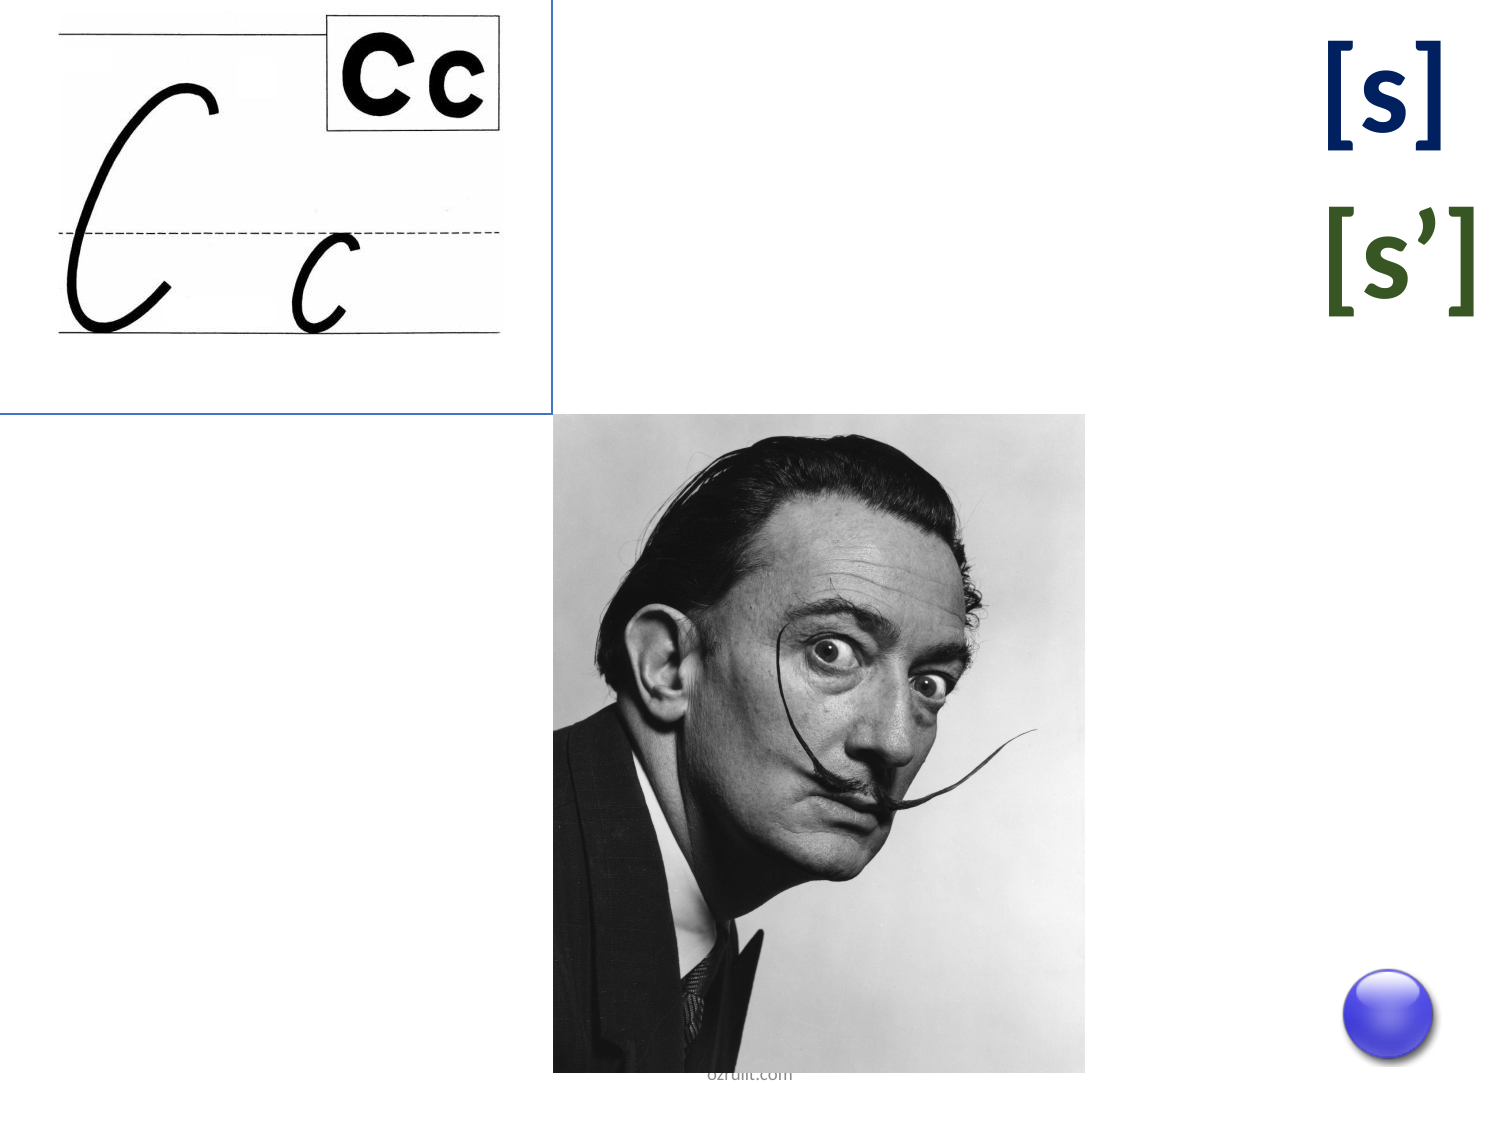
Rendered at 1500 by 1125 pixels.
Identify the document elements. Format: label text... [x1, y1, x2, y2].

picture [1335, 960, 1442, 1067]
picture [553, 414, 1085, 1073]
footer ozrulit.com [496, 1042, 1004, 1103]
text_box [s] [1303, 0, 1500, 166]
text_box [s’] [1304, 165, 1500, 333]
picture [0, 0, 552, 414]
